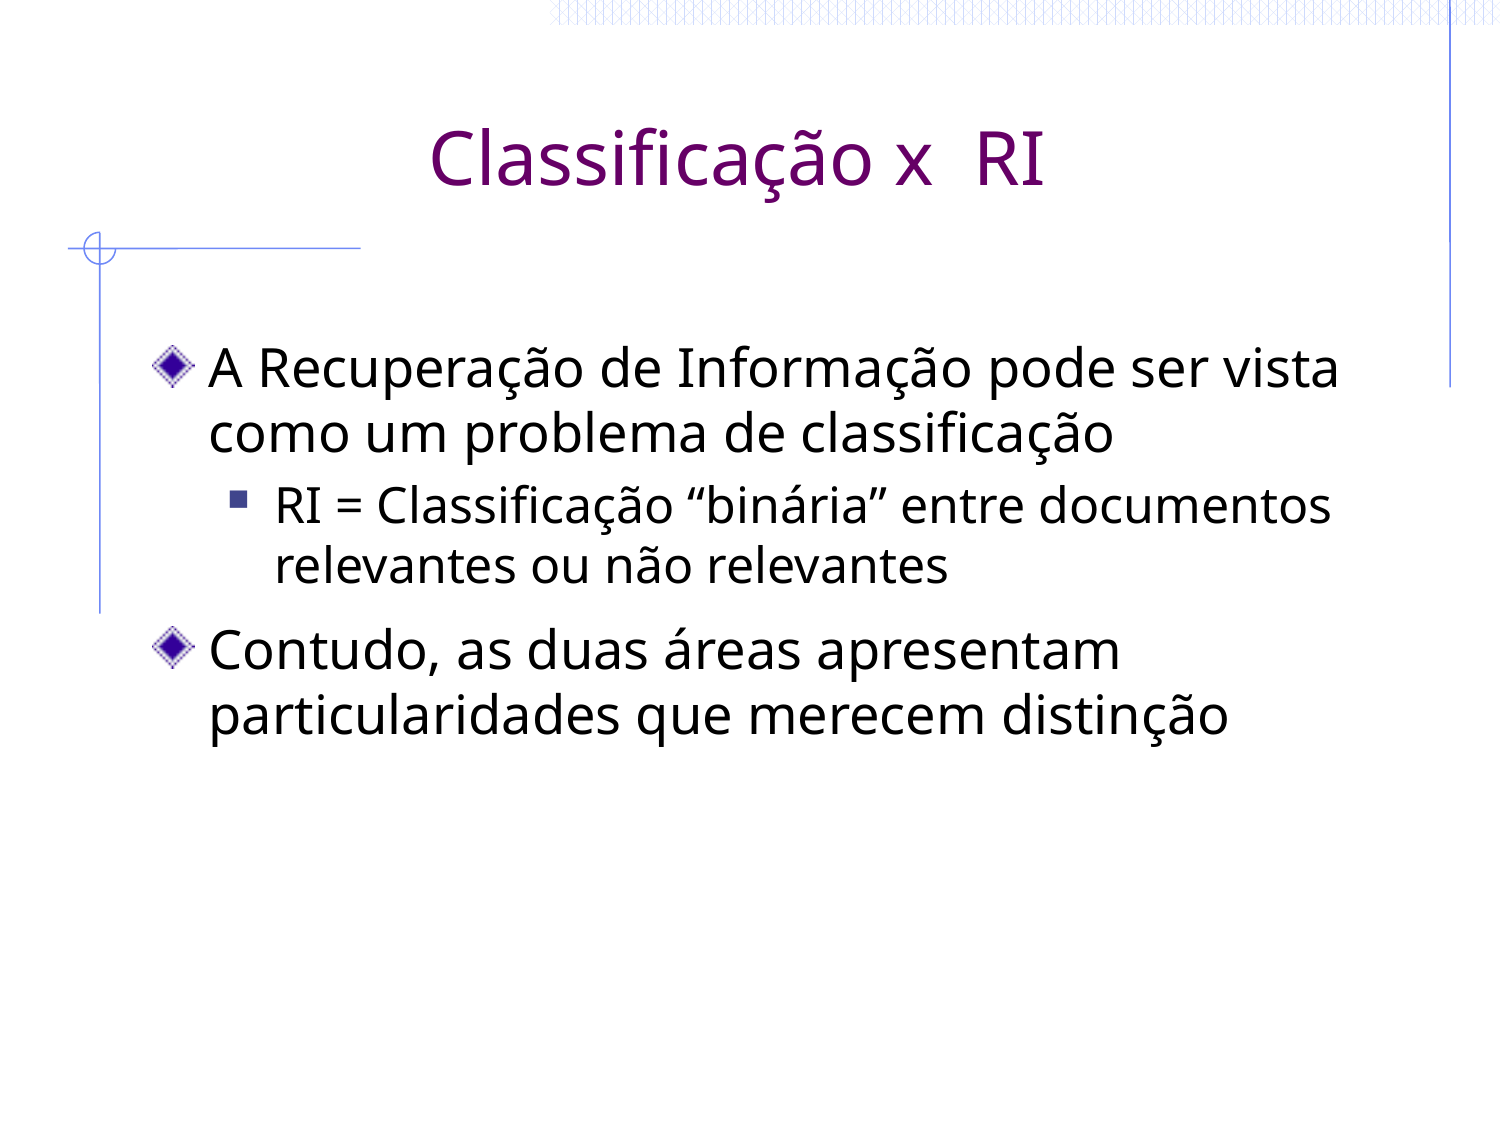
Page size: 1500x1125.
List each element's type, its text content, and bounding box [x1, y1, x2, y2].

picture [152, 345, 195, 388]
picture [152, 626, 195, 669]
title Classificação x RI [99, 67, 1376, 209]
list A Recuperação de Informação pode ser vista como um problema de classificação RI = Classificação “binária” entre documentos relevantes ou não relevantes Contudo, as duas áreas apresentam particularidades que merecem distinção [137, 326, 1413, 953]
